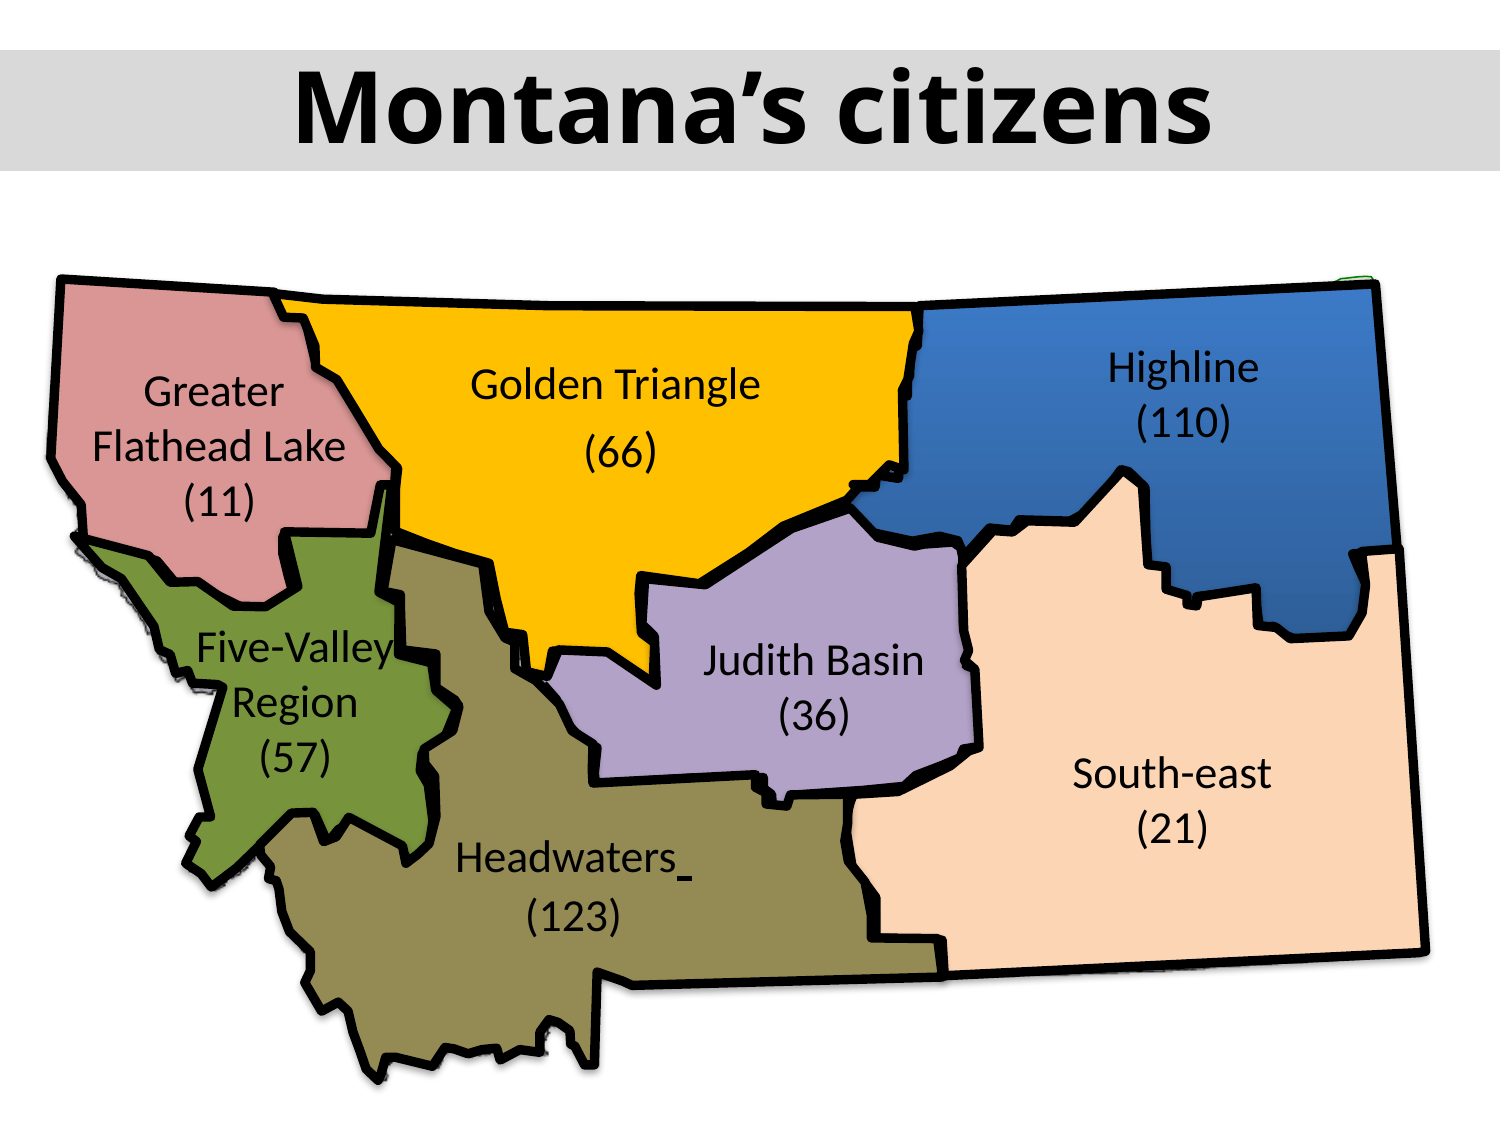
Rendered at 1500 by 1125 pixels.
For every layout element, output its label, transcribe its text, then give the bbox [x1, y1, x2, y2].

picture [0, 267, 1497, 1125]
text_box Montana’s citizens [0, 50, 1500, 171]
